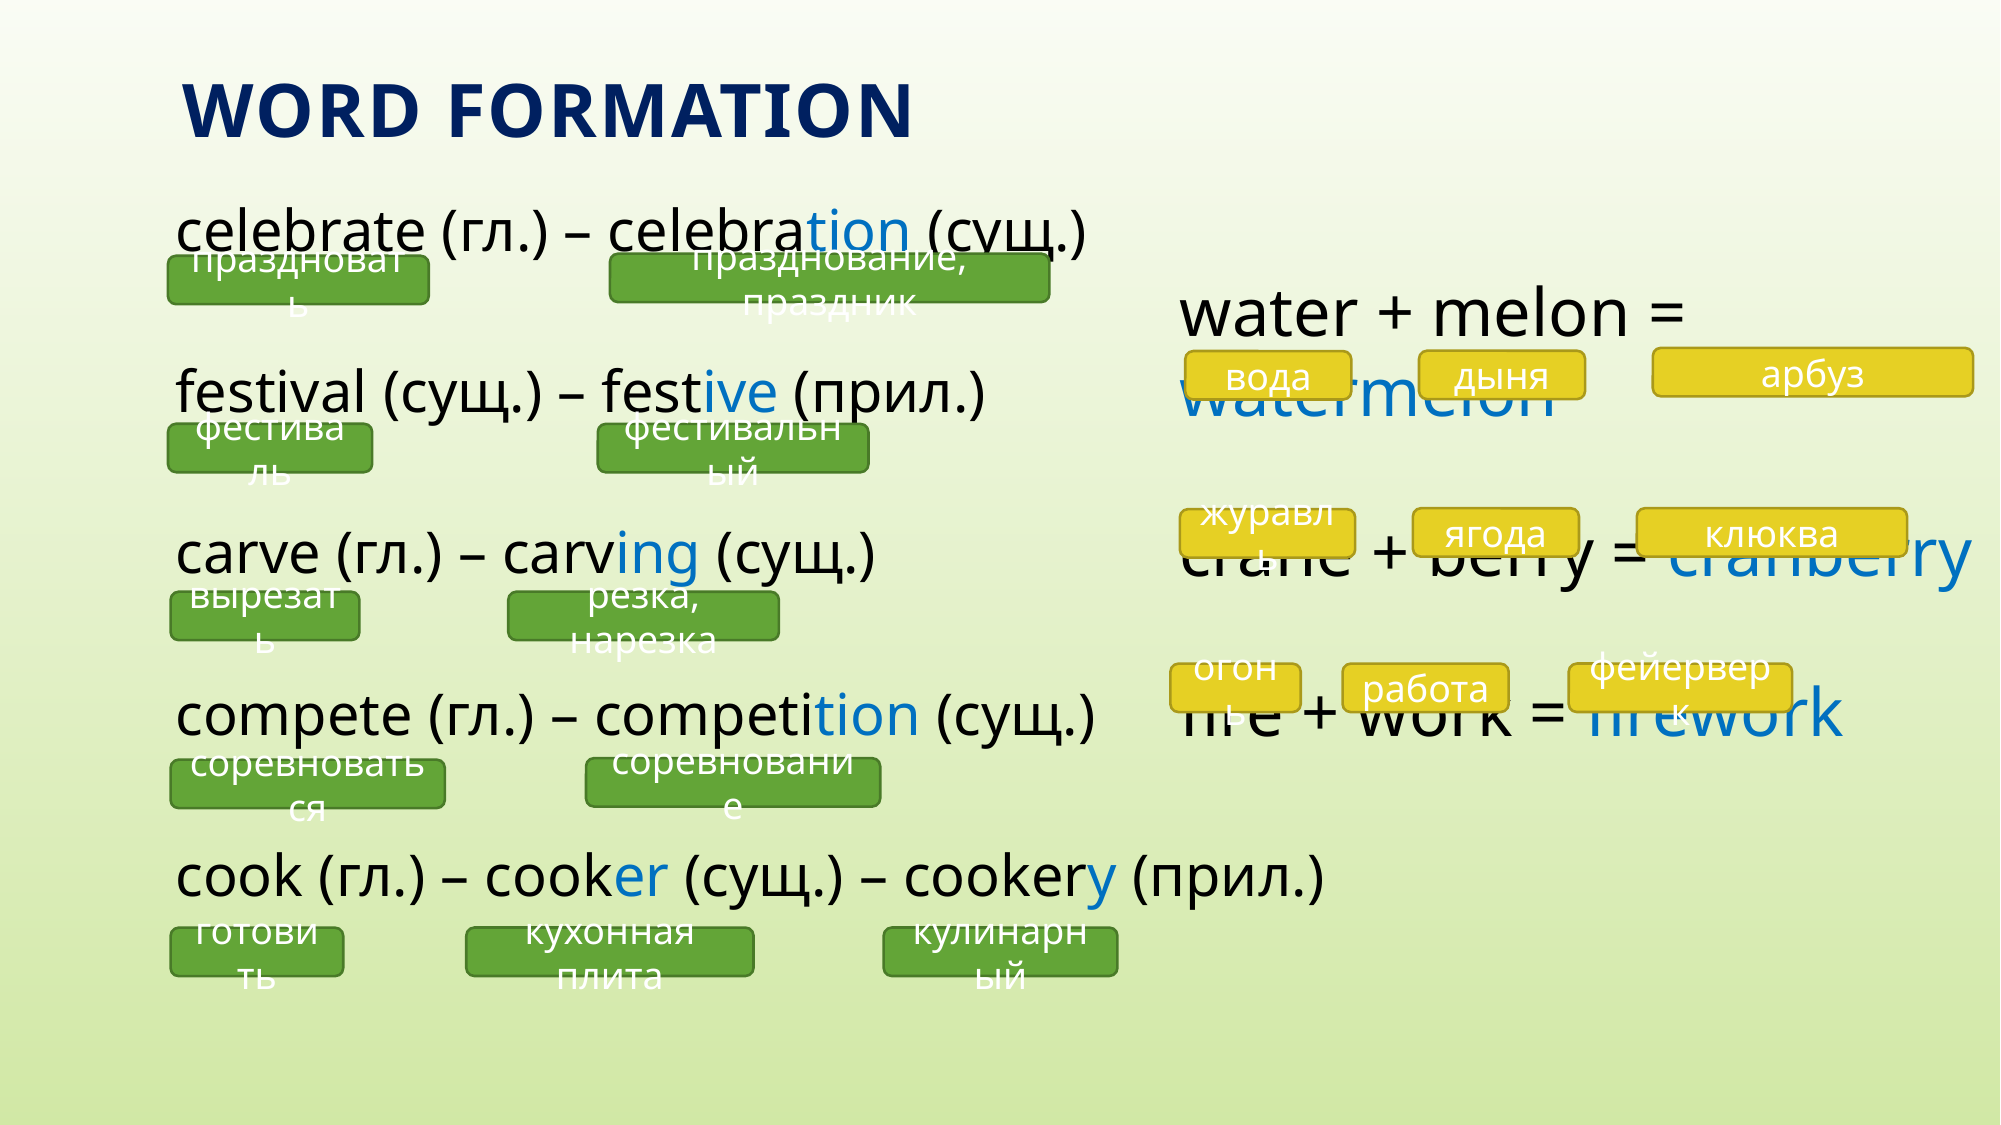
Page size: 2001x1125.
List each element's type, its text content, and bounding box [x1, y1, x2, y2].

text_box резка, нарезка [506, 590, 781, 642]
text_box вода [1183, 349, 1353, 401]
text_box клюква [1635, 506, 1909, 558]
text_box работа [1341, 662, 1510, 714]
text_box ягода [1411, 506, 1581, 558]
text_box огонь [1169, 662, 1303, 714]
text_box готовить [169, 926, 345, 978]
text_box фестивальный [596, 422, 870, 474]
text_box кухонная плита [464, 926, 755, 978]
text_box праздновать [166, 254, 431, 306]
text_box соревноваться [169, 758, 447, 810]
text_box дыня [1417, 349, 1587, 401]
text_box фейерверк [1567, 662, 1794, 714]
text_box празднование, праздник [608, 252, 1051, 304]
text_box кулинарный [882, 926, 1119, 978]
list celebrate (гл.) – celebration (сущ.) festival (сущ.) – festive (прил.) carve (гл.) – carving (сущ.) compete (гл.) – competition (сущ.) cook (гл.) – cooker (сущ.) – cookery (прил.) [168, 193, 1352, 936]
text_box вырезать [169, 590, 361, 642]
text_box журавль [1178, 507, 1357, 559]
title word formation [168, 72, 1763, 160]
text_box соревнование [584, 756, 882, 808]
text_box арбуз [1651, 346, 1975, 398]
text_box фестиваль [166, 422, 374, 474]
text_box water + melon = watermelon crane + berry = cranberry fire + work = firework [1164, 262, 1990, 758]
